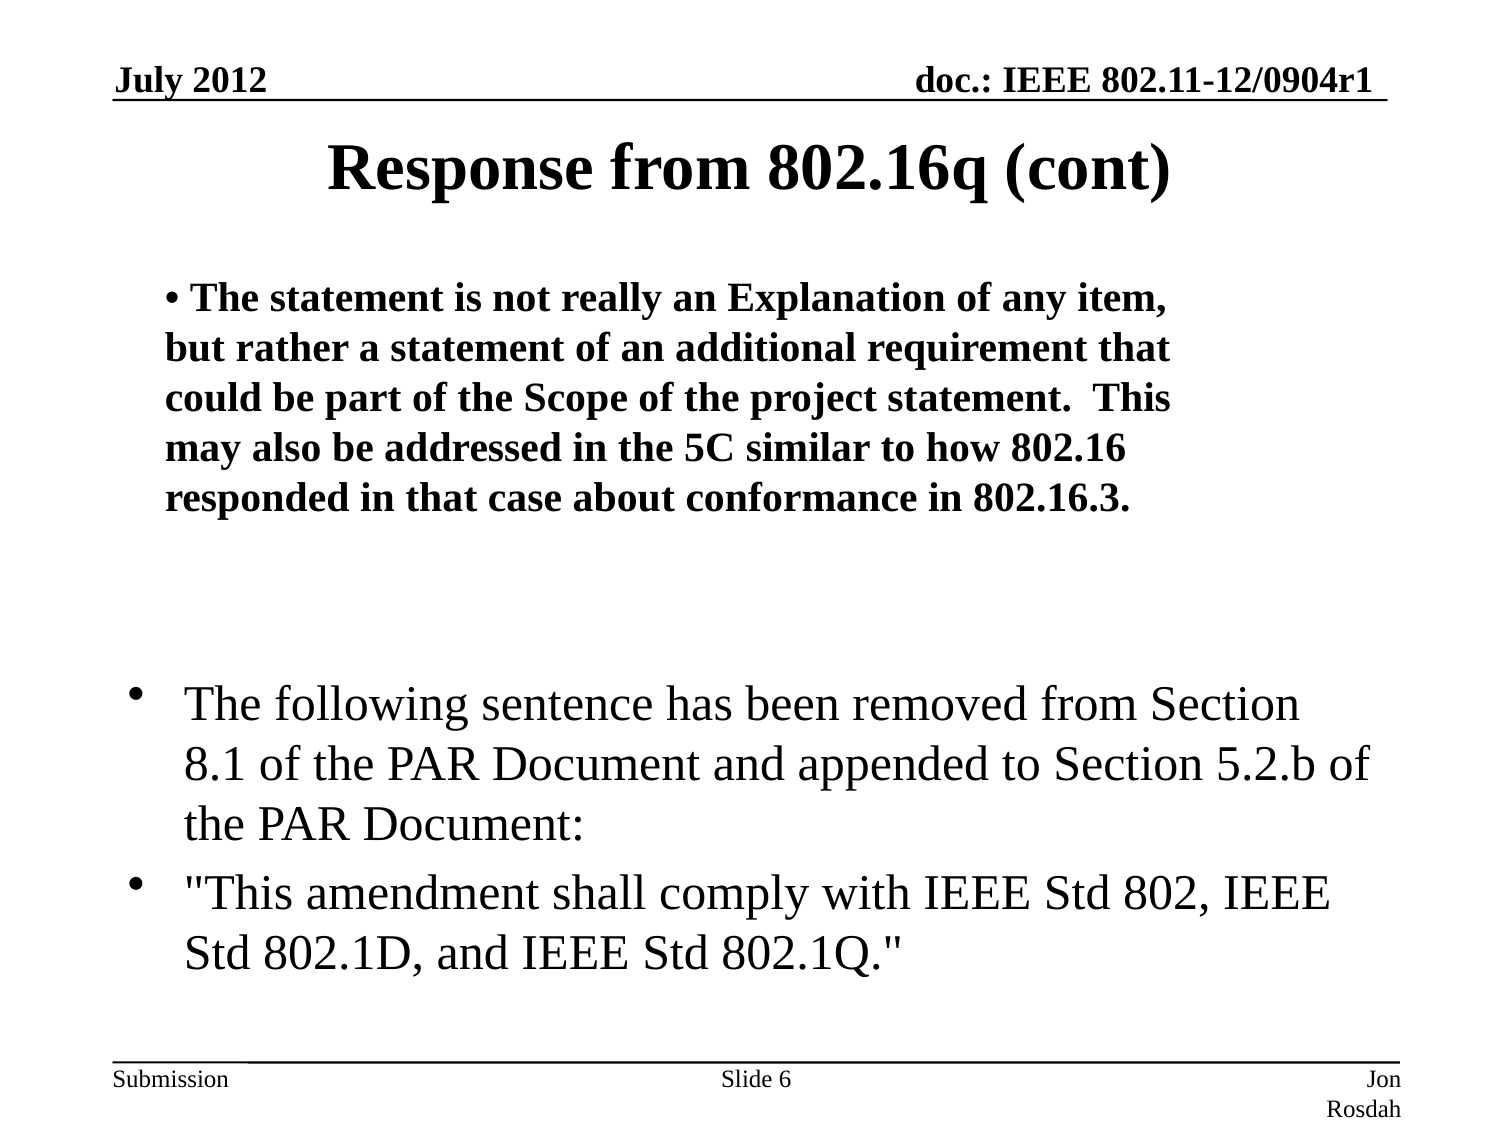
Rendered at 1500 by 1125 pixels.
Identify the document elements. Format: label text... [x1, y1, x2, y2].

list The following sentence has been removed from Section 8.1 of the PAR Document and appended to Section 5.2.b of the PAR Document: "This amendment shall comply with IEEE Std 802, IEEE Std 802.1D, and IEEE Std 802.1Q." [112, 662, 1388, 1001]
footer Jon Rosdahl (CSR) [1324, 1061, 1402, 1093]
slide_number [114, 54, 290, 101]
text_box • The statement is not really an Explanation of any item, but rather a statement of an additional requirement that could be part of the Scope of the project statement. This may also be addressed in the 5C similar to how 802.16 responded in that case about conformance in 802.16.3. [150, 262, 1250, 578]
title Response from 802.16q (cont) [112, 112, 1388, 213]
slide_number Slide 6 [712, 1061, 800, 1093]
